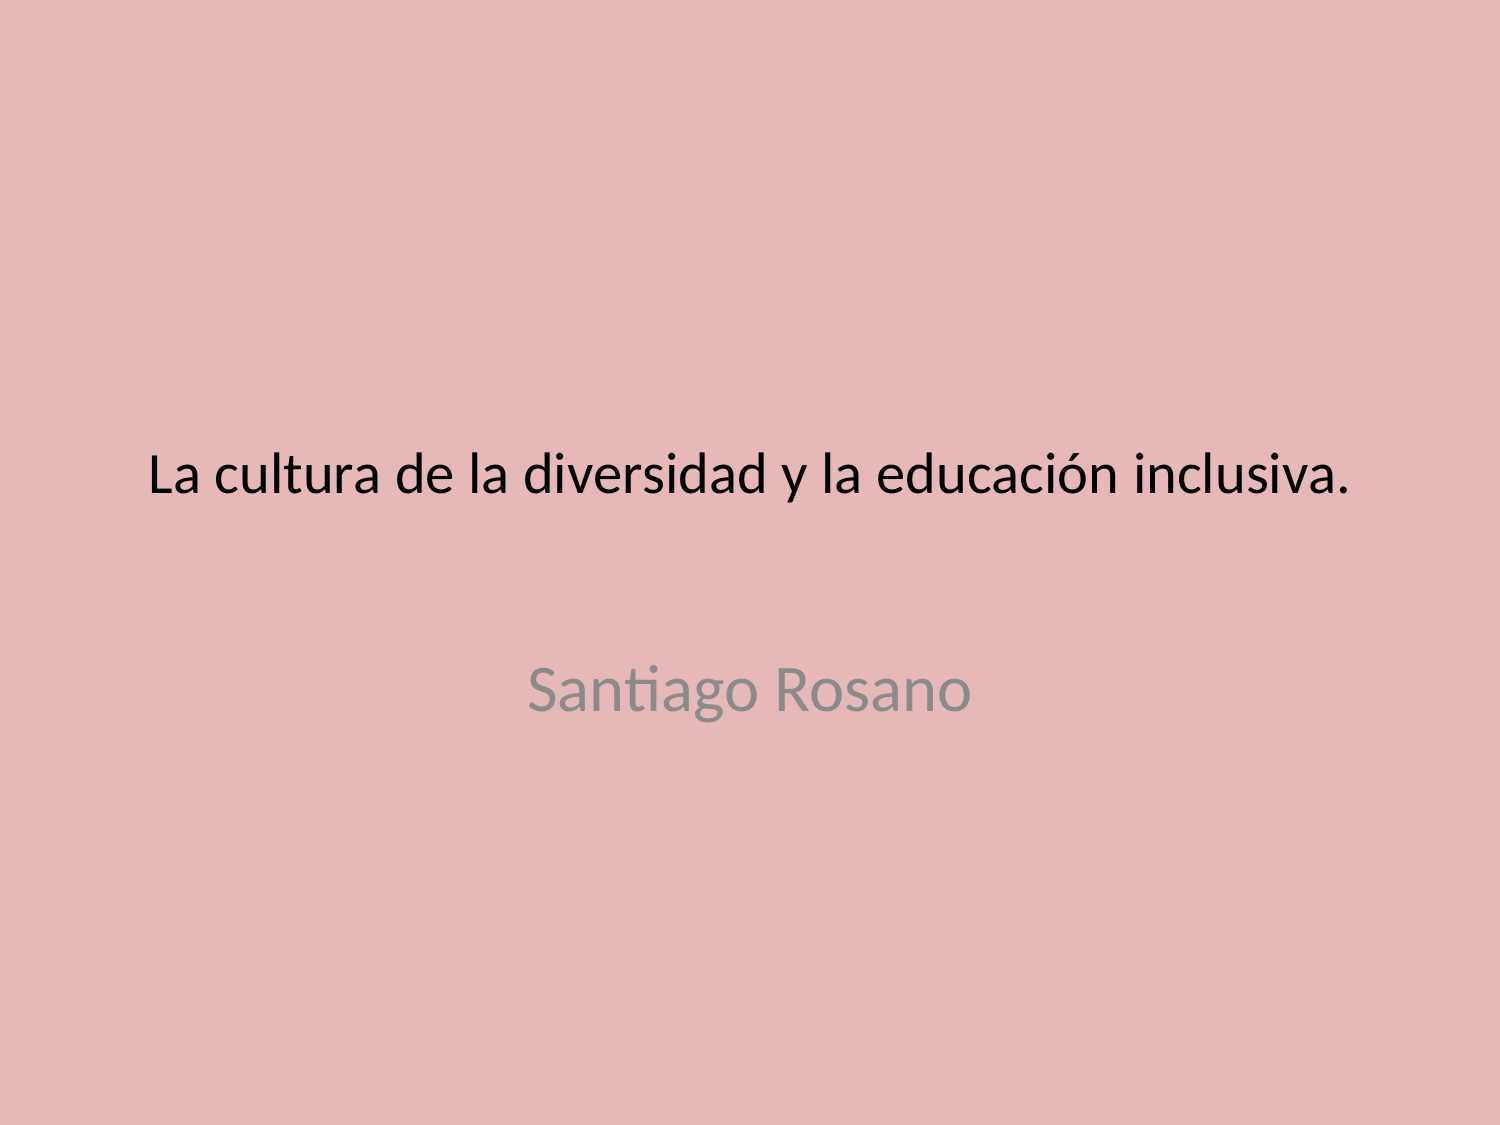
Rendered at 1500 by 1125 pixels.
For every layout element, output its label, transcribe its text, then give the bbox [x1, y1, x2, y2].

subtitle Santiago Rosano [225, 637, 1275, 925]
title La cultura de la diversidad y la educación inclusiva. [112, 349, 1388, 591]
